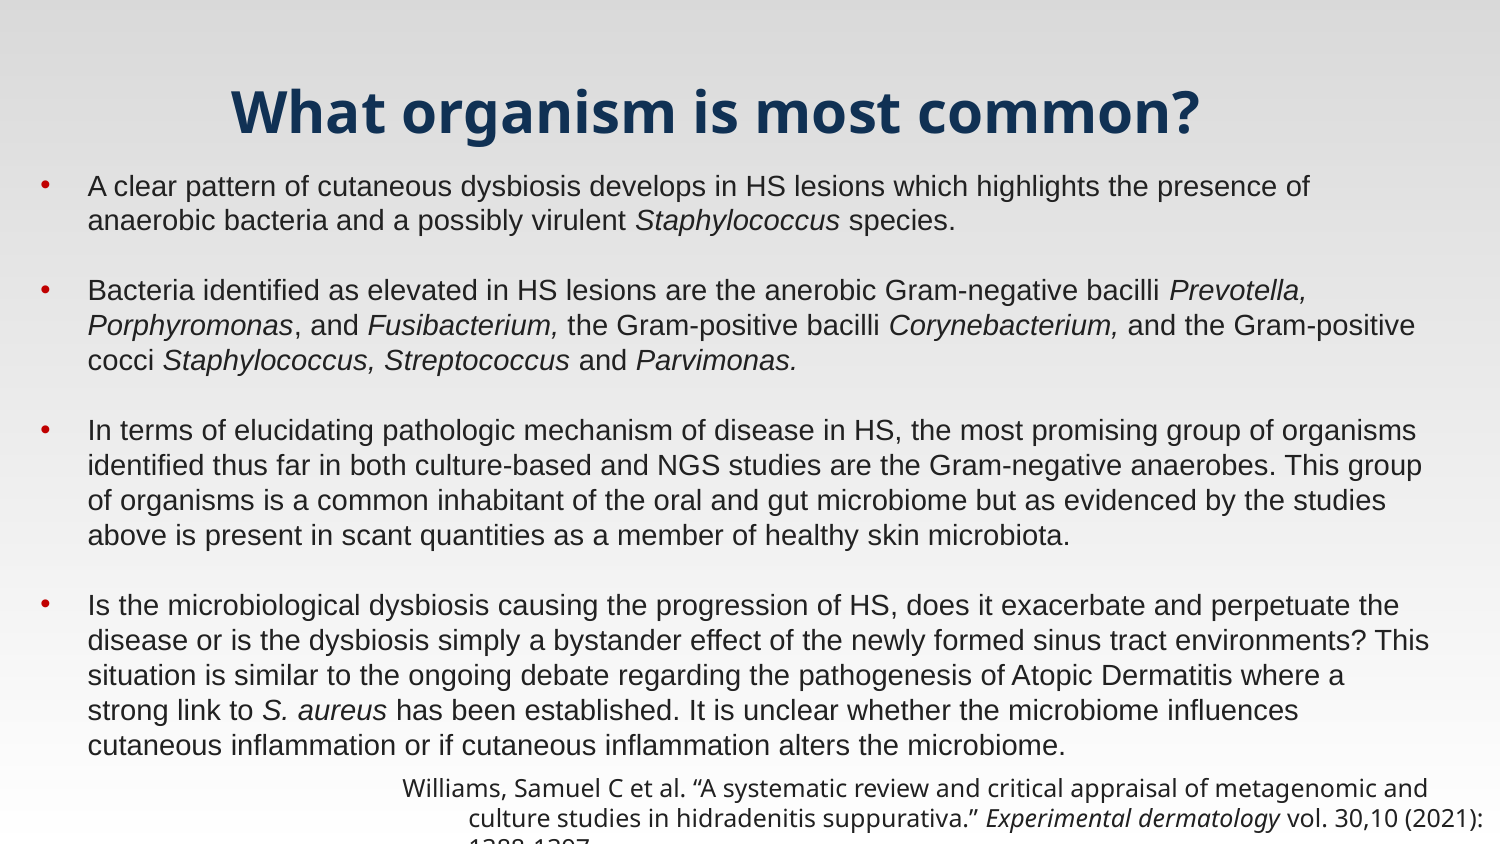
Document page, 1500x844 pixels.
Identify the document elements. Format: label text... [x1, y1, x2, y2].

title What organism is most common? [25, 67, 1422, 159]
text_box A clear pattern of cutaneous dysbiosis develops in HS lesions which highlights the presence of anaerobic bacteria and a possibly virulent Staphylococcus species. Bacteria identified as elevated in HS lesions are the anerobic Gram-negative bacilli Prevotella, Porphyromonas, and Fusibacterium, the Gram-positive bacilli Corynebacterium, and the Gram-positive cocci Staphylococcus, Streptococcus and Parvimonas. In terms of elucidating pathologic mechanism of disease in HS, the most promising group of organisms identified thus far in both culture-based and NGS studies are the Gram-negative anaerobes. This group of organisms is a common inhabitant of the oral and gut microbiome but as evidenced by the studies above is present in scant quantities as a member of healthy skin microbiota. Is the microbiological dysbiosis causing the progression of HS, does it exacerbate and perpetuate the disease or is the dysbiosis simply a bystander effect of the newly formed sinus tract environments? This situation is similar to the ongoing debate regarding the pathogenesis of Atopic Dermatitis where a strong link to S. aureus has been established. It is unclear whether the microbiome influences cutaneous inflammation or if cutaneous inflammation alters the microbiome. [25, 159, 1450, 804]
text_box Williams, Samuel C et al. “A systematic review and critical appraisal of metagenomic and culture studies in hidradenitis suppurativa.” Experimental dermatology vol. 30,10 (2021): 1388-1397. [387, 765, 1500, 844]
